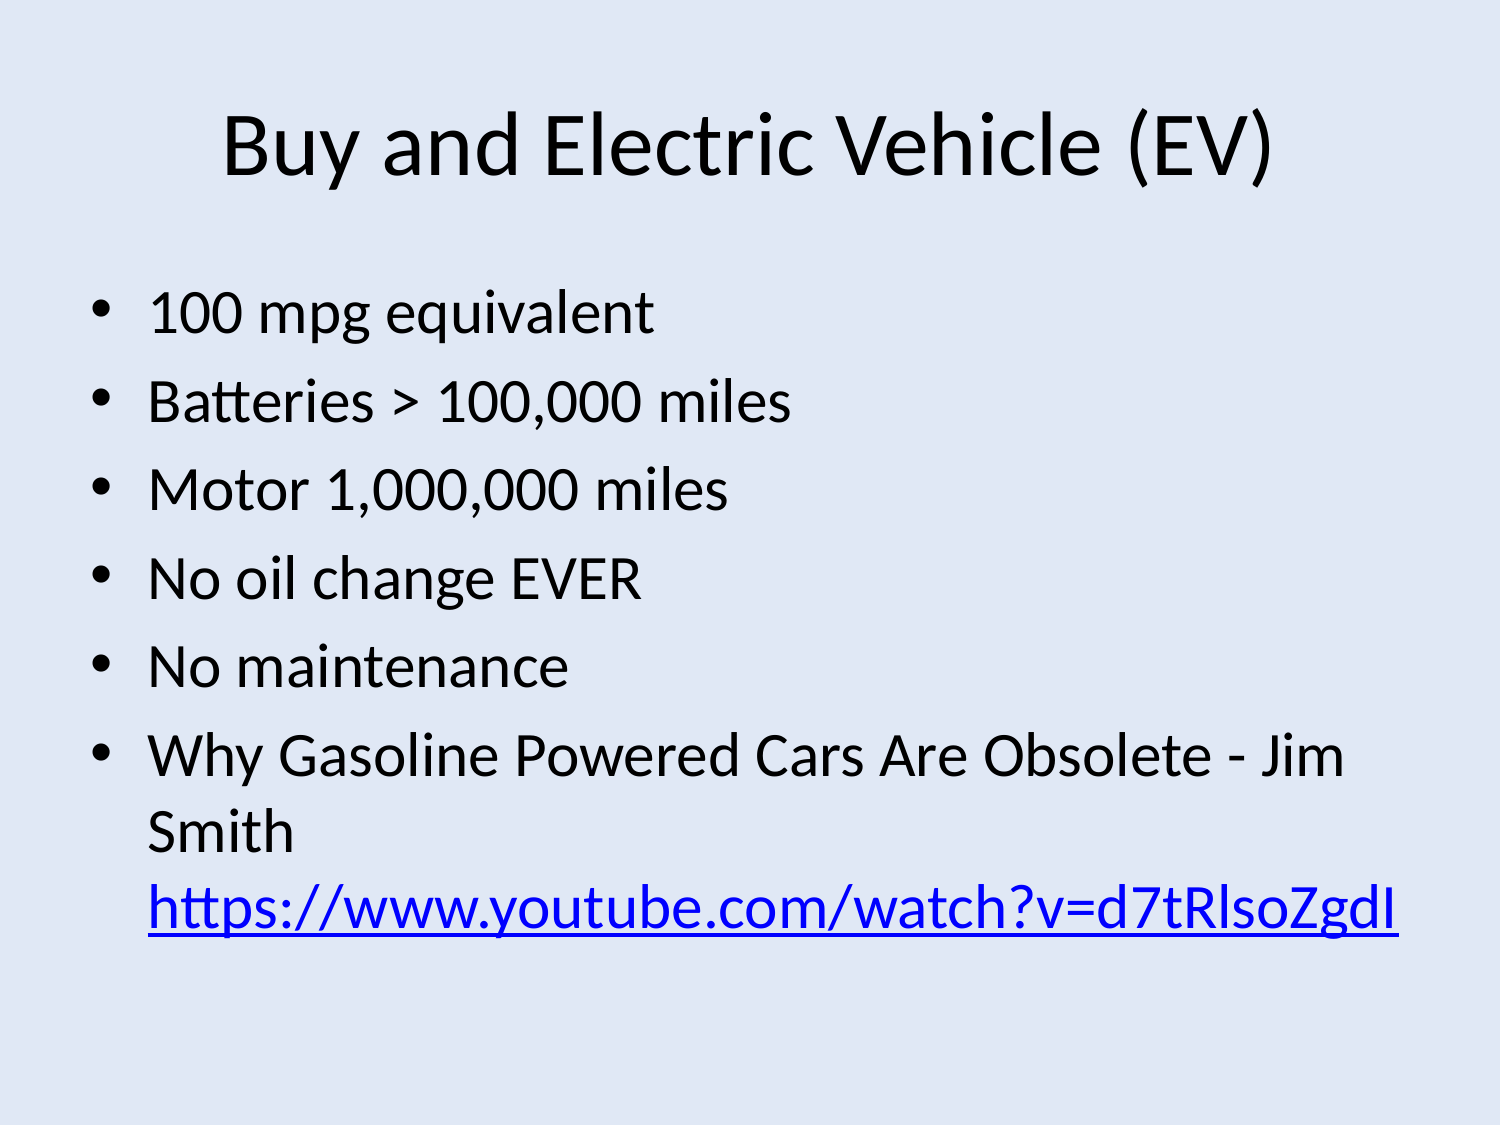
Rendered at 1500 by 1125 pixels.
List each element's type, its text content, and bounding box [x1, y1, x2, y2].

list 100 mpg equivalent Batteries > 100,000 miles Motor 1,000,000 miles No oil change EVER No maintenance Why Gasoline Powered Cars Are Obsolete - Jim Smith https://www.youtube.com/watch?v=d7tRlsoZgdI [75, 262, 1425, 1005]
title Buy and Electric Vehicle (EV) [75, 45, 1425, 233]
